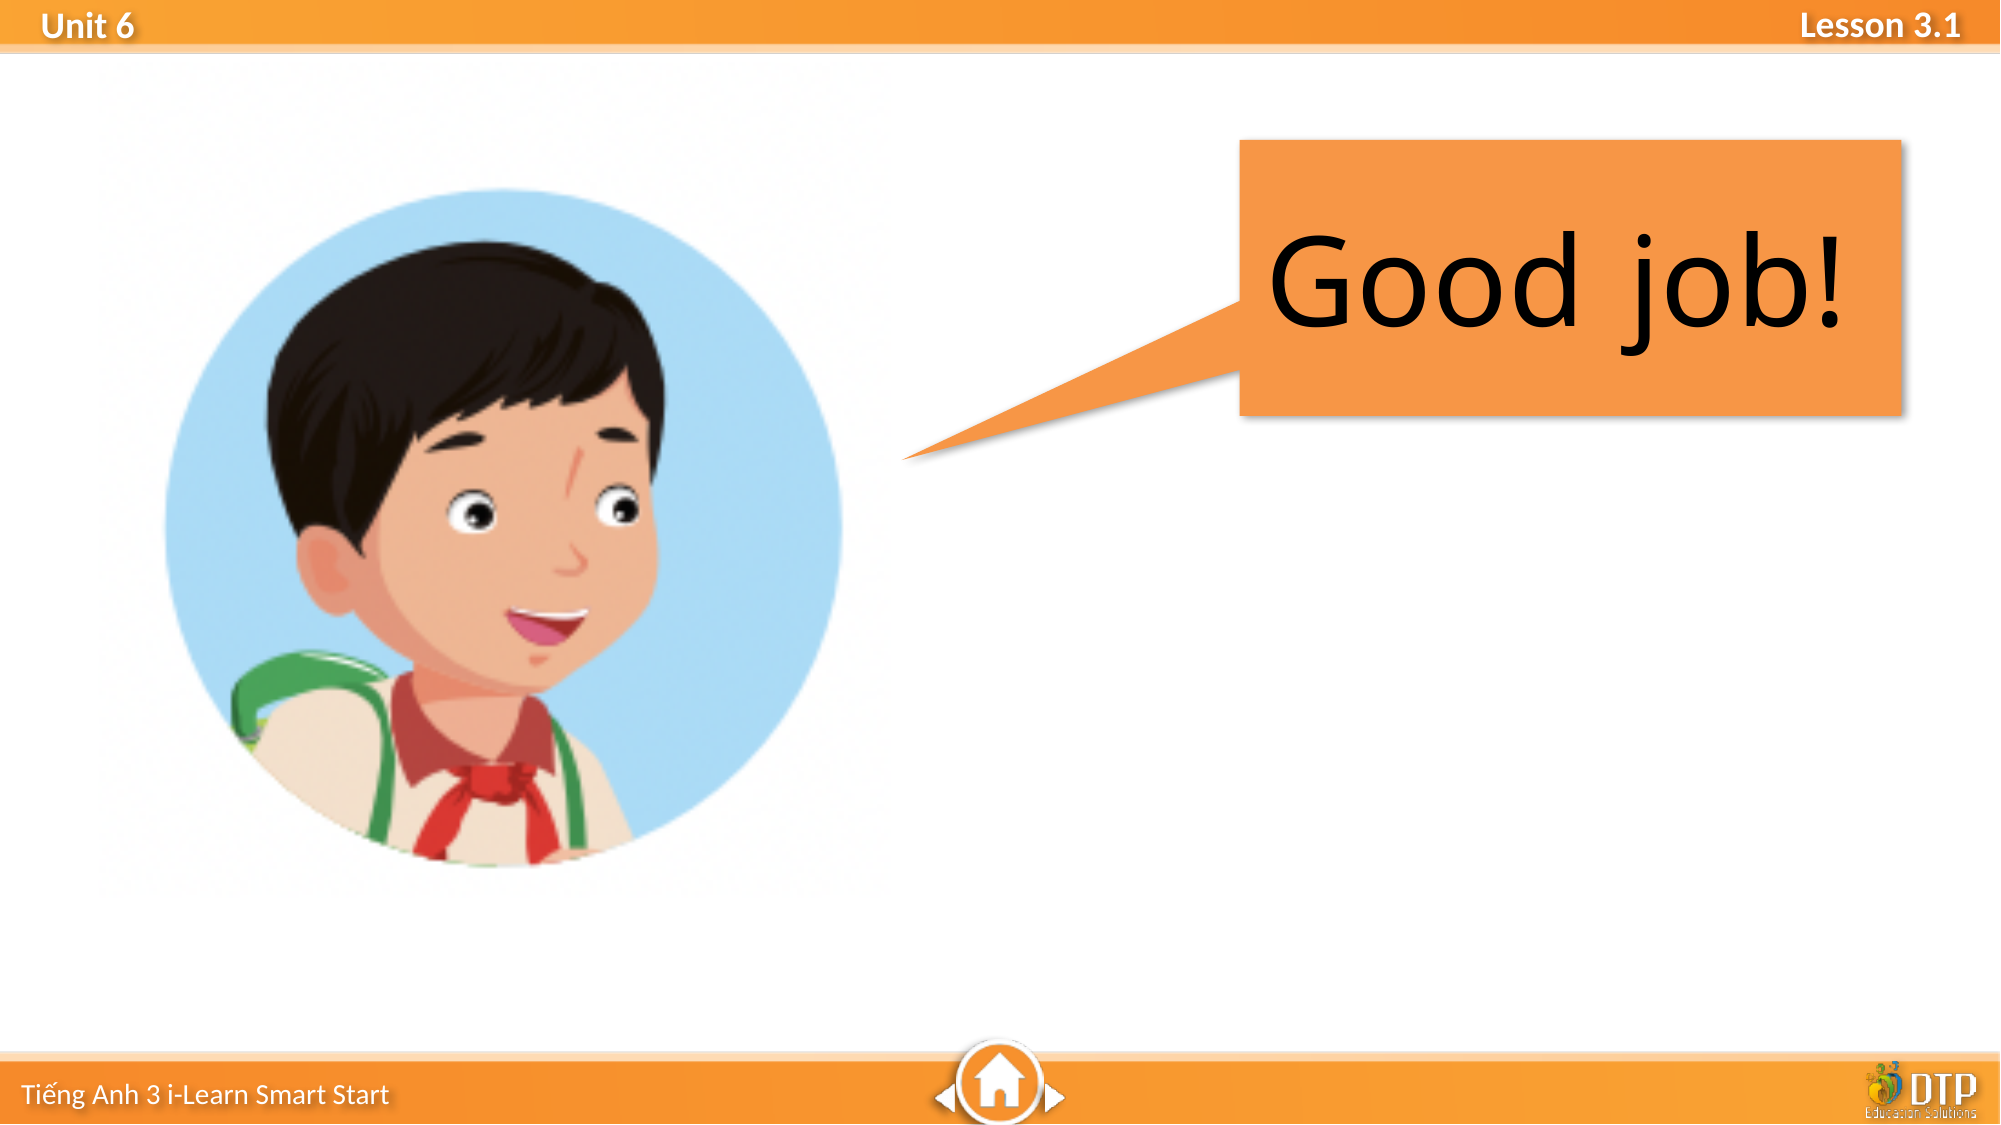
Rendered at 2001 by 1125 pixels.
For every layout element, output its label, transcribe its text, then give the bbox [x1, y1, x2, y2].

text_box [899, 137, 1904, 463]
picture [0, 0, 2000, 1125]
text_box Good job! [1225, 139, 1888, 370]
